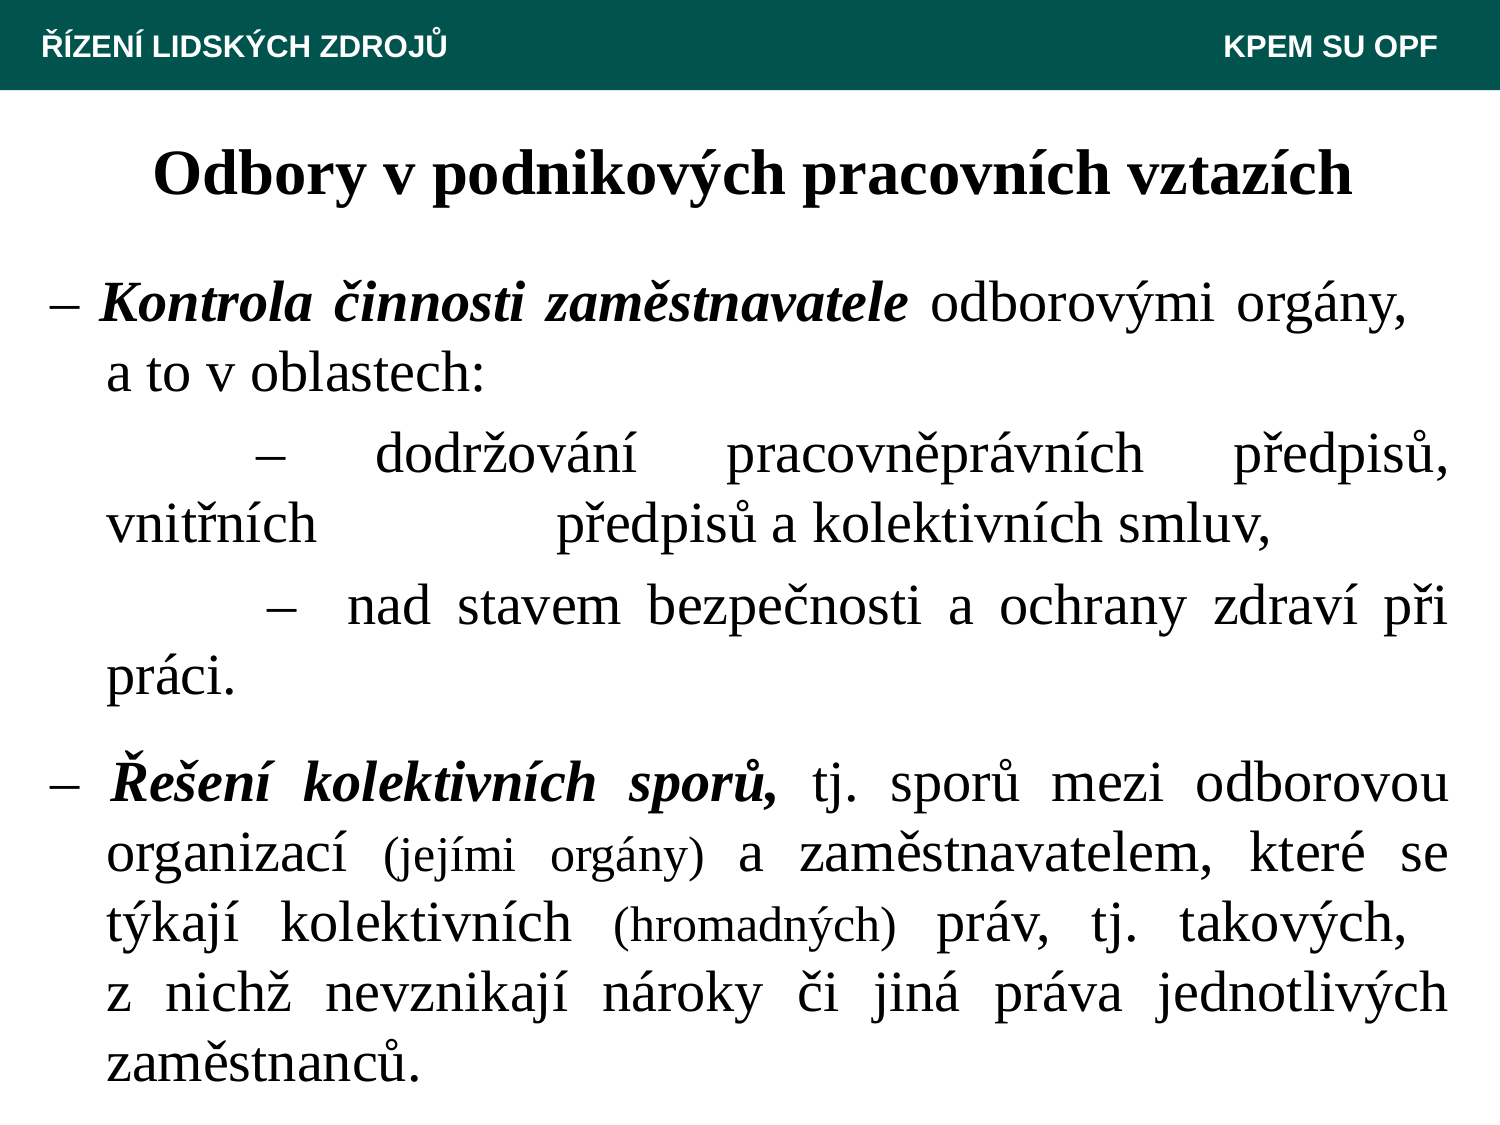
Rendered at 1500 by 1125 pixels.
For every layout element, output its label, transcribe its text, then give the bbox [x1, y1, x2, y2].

title Odbory v podnikových pracovních vztazích [46, 105, 1459, 232]
list – Kontrola činnosti zaměstnavatele odborovými orgány, a to v oblastech: – dodržování pracovněprávních předpisů, vnitřních předpisů a kolektivních smluv, – nad stavem bezpečnosti a ochrany zdraví při práci. – Řešení kolektivních sporů, tj. sporů mezi odborovou organizací (jejími orgány) a zaměstnavatelem, které se týkají kolektivních (hromadných) práv, tj. takových, z nichž nevznikají nároky či jiná práva jednotlivých zaměstnanců. [34, 255, 1466, 1091]
text_box ŘÍZENÍ LIDSKÝCH ZDROJŮ KPEM SU OPF [0, 0, 1500, 92]
